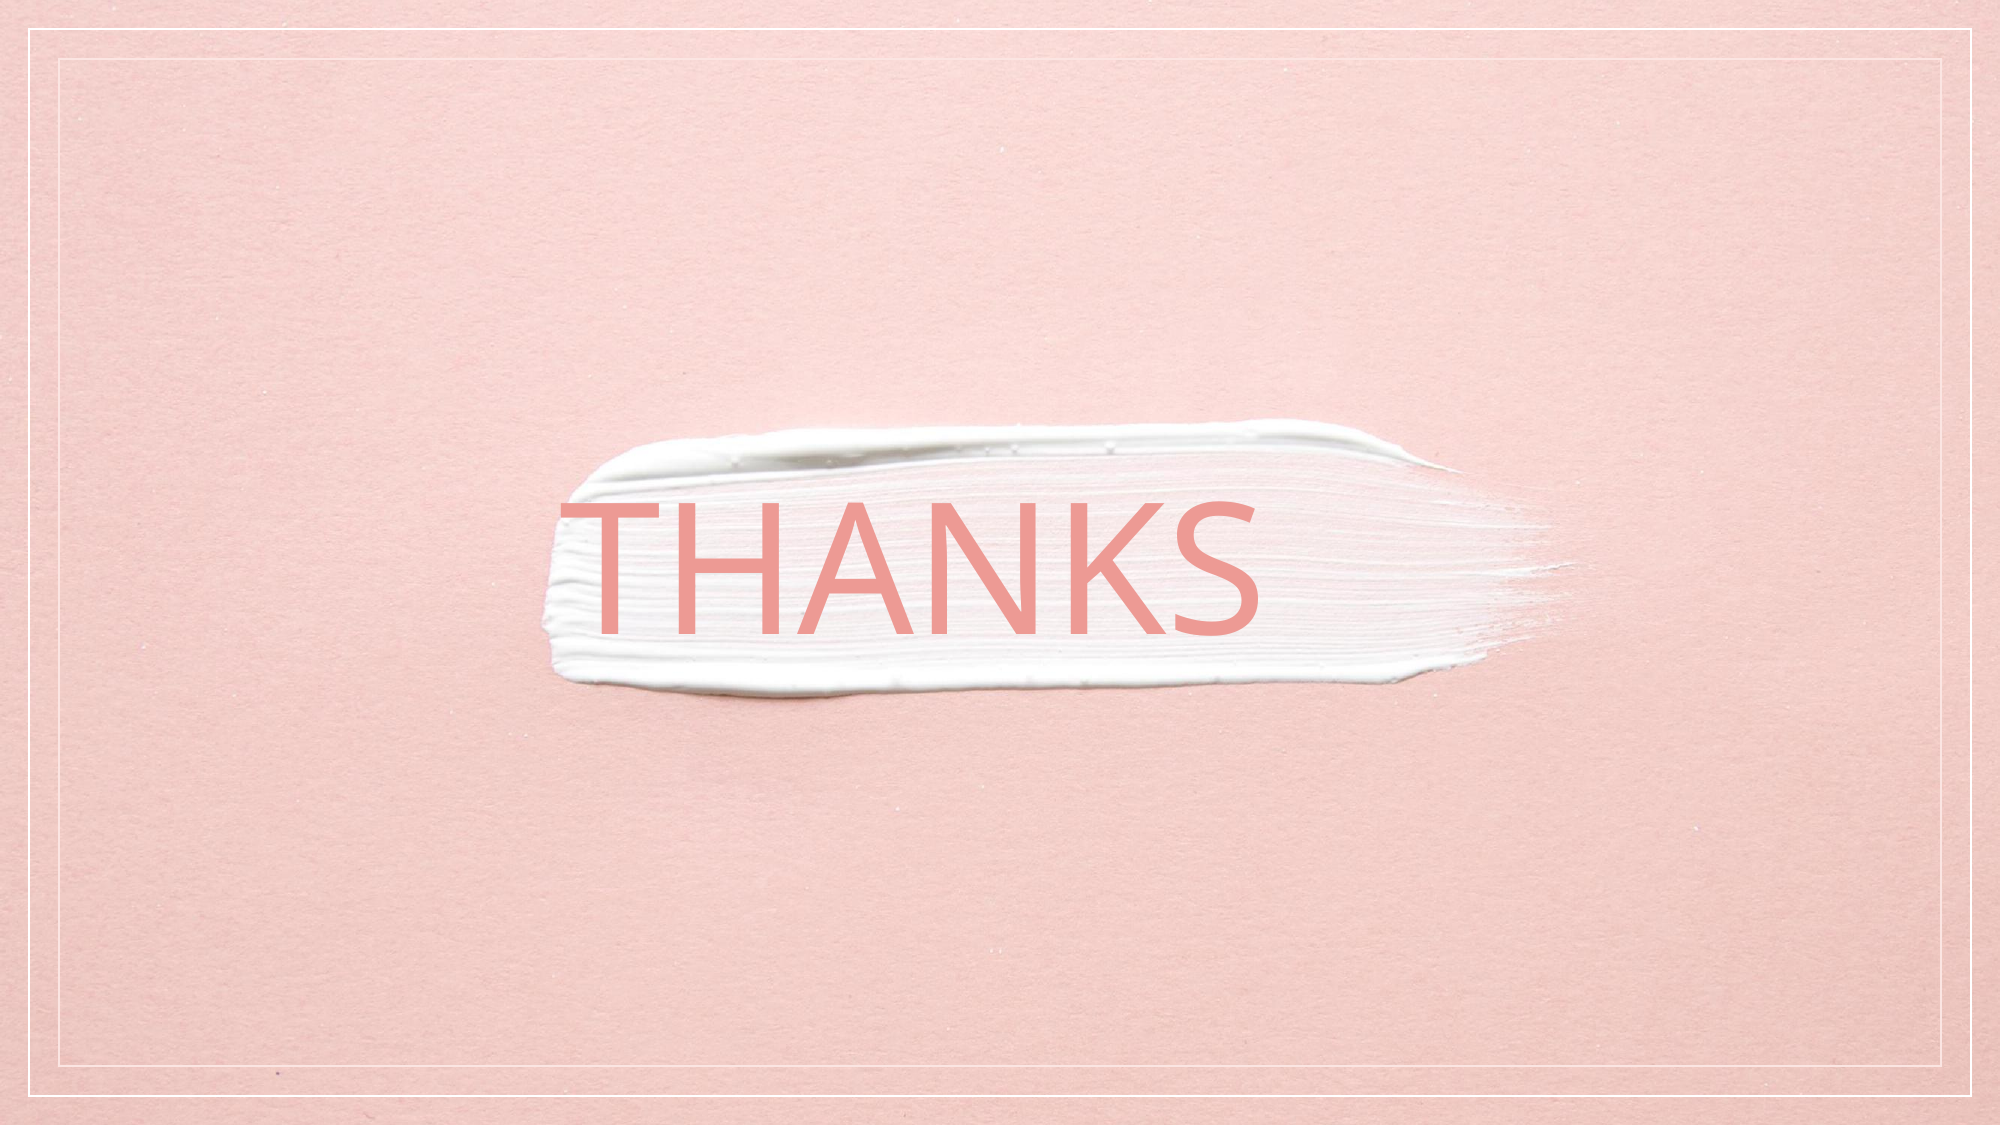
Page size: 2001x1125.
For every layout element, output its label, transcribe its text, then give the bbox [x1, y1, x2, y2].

picture [0, 0, 2000, 1125]
text_box THANKS [544, 443, 1420, 679]
